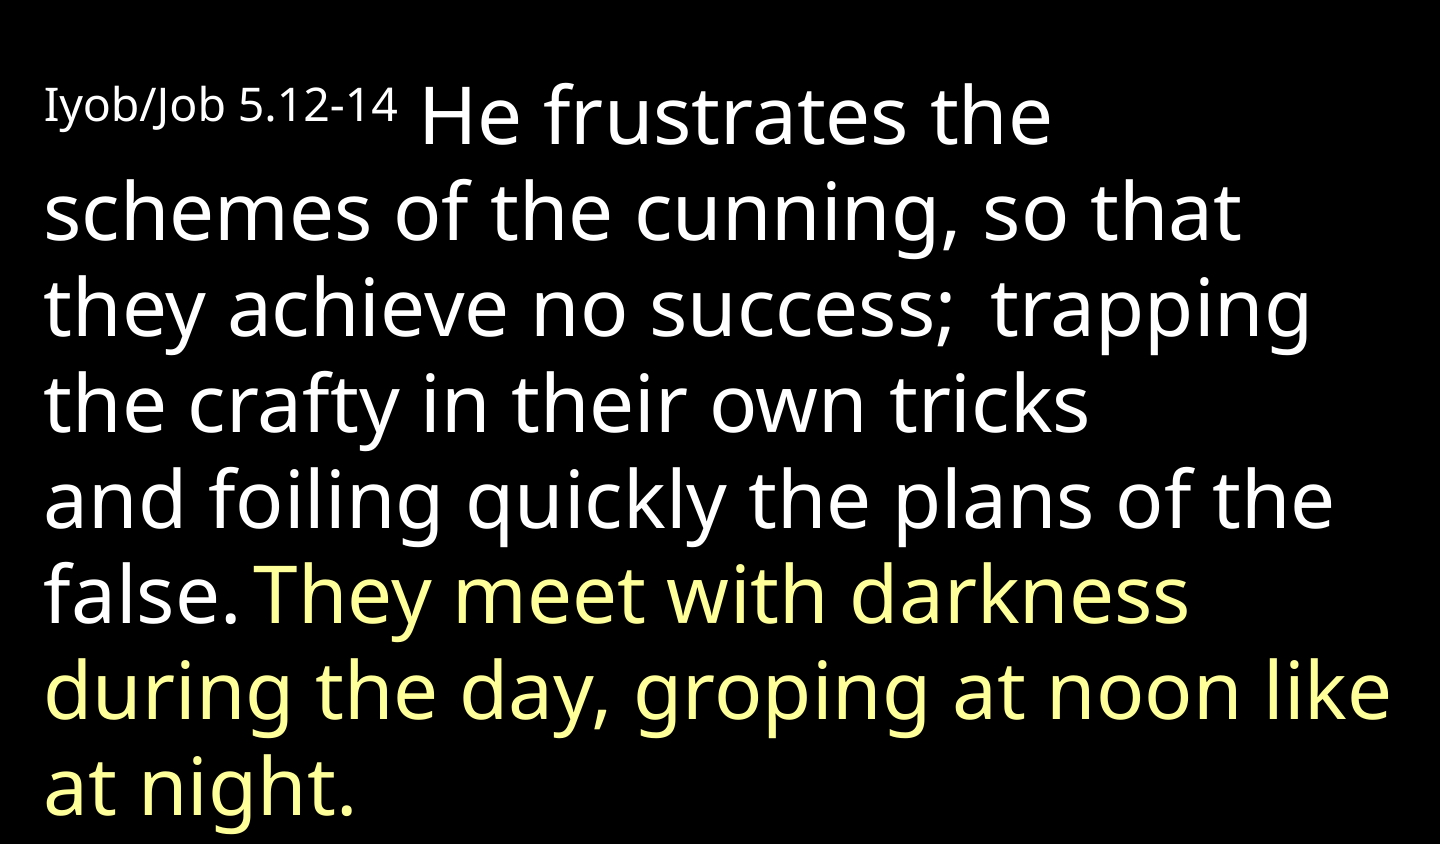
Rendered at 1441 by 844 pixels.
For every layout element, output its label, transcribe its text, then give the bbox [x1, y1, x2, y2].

subtitle Iyob/Job 5.12-14 He frustrates the schemes of the cunning, so that they achieve no success; trapping the crafty in their own tricks and foiling quickly the plans of the false. They meet with darkness during the day, groping at noon like at night. [32, 59, 1408, 844]
